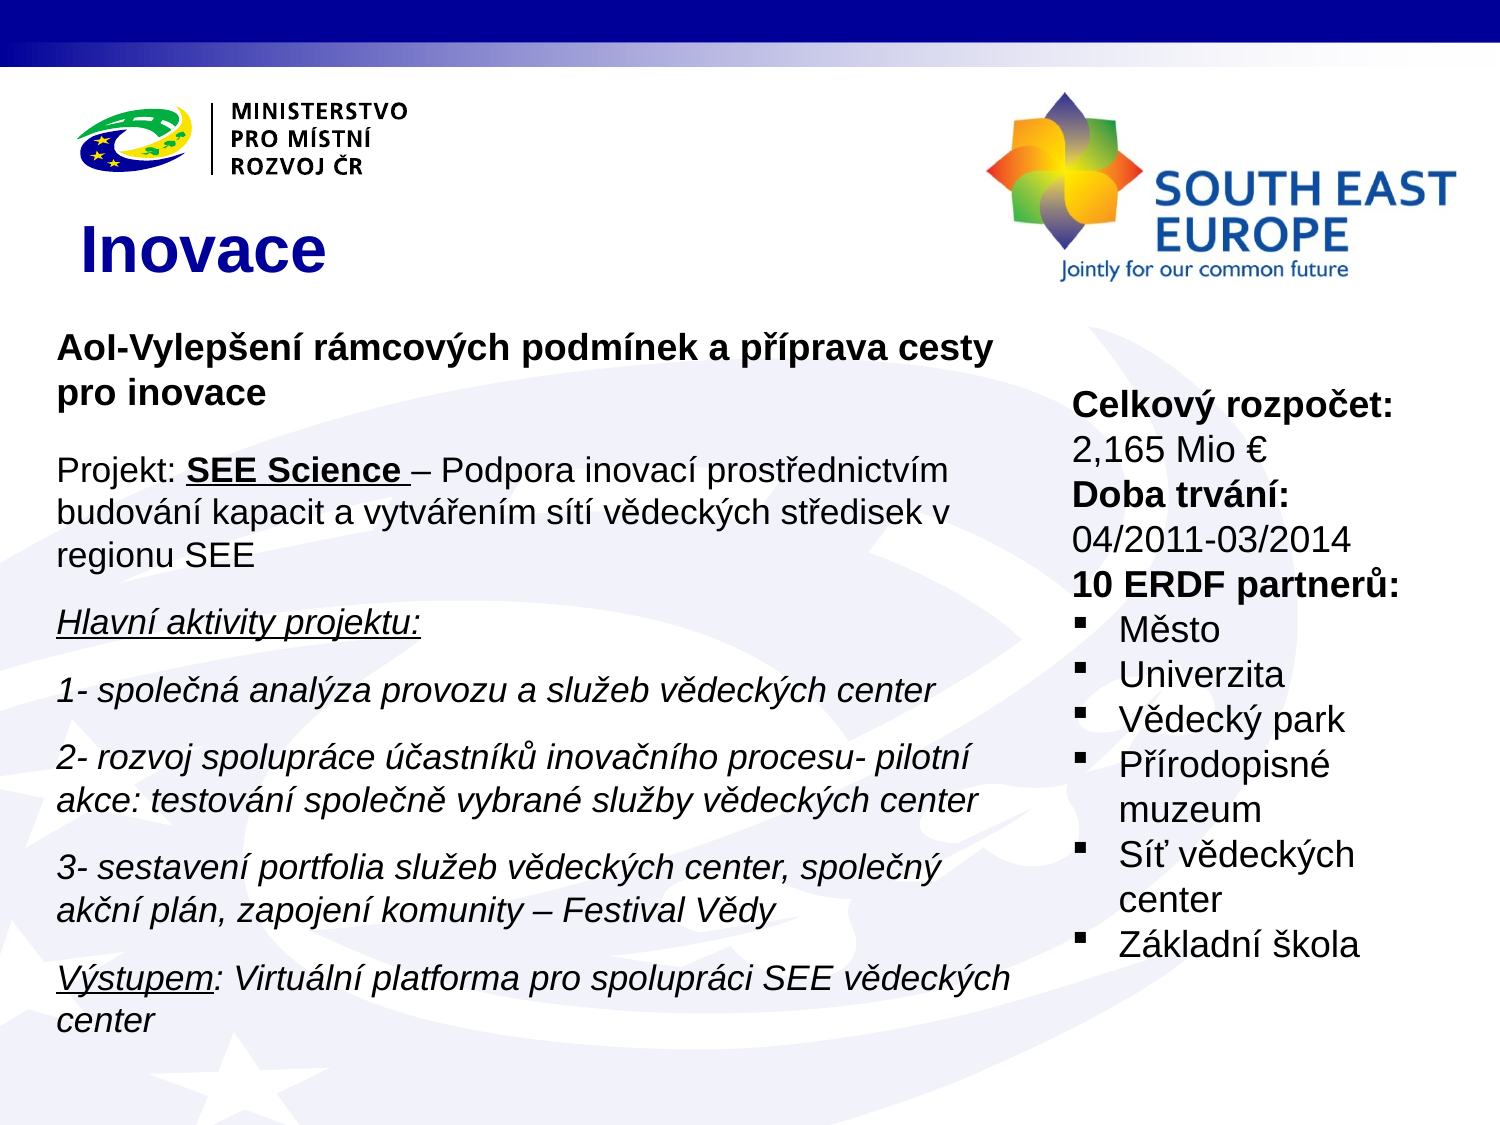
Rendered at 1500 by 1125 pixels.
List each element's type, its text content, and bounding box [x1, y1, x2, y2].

list AoI-Vylepšení rámcových podmínek a příprava cesty pro inovace Projekt: SEE Science – Podpora inovací prostřednictvím budování kapacit a vytvářením sítí vědeckých středisek v regionu SEE Hlavní aktivity projektu: 1- společná analýza provozu a služeb vědeckých center 2- rozvoj spolupráce účastníků inovačního procesu- pilotní akce: testování společně vybrané služby vědeckých center 3- sestavení portfolia služeb vědeckých center, společný akční plán, zapojení komunity – Festival Vědy Výstupem: Virtuální platforma pro spolupráci SEE vědeckých center [41, 315, 1034, 1037]
text_box Celkový rozpočet: 2,165 Mio € Doba trvání: 04/2011-03/2014 10 ERDF partnerů: Město Univerzita Vědecký park Přírodopisné muzeum Síť vědeckých center Základní škola [1057, 373, 1457, 973]
picture [986, 92, 1457, 282]
title Inovace [64, 198, 981, 282]
